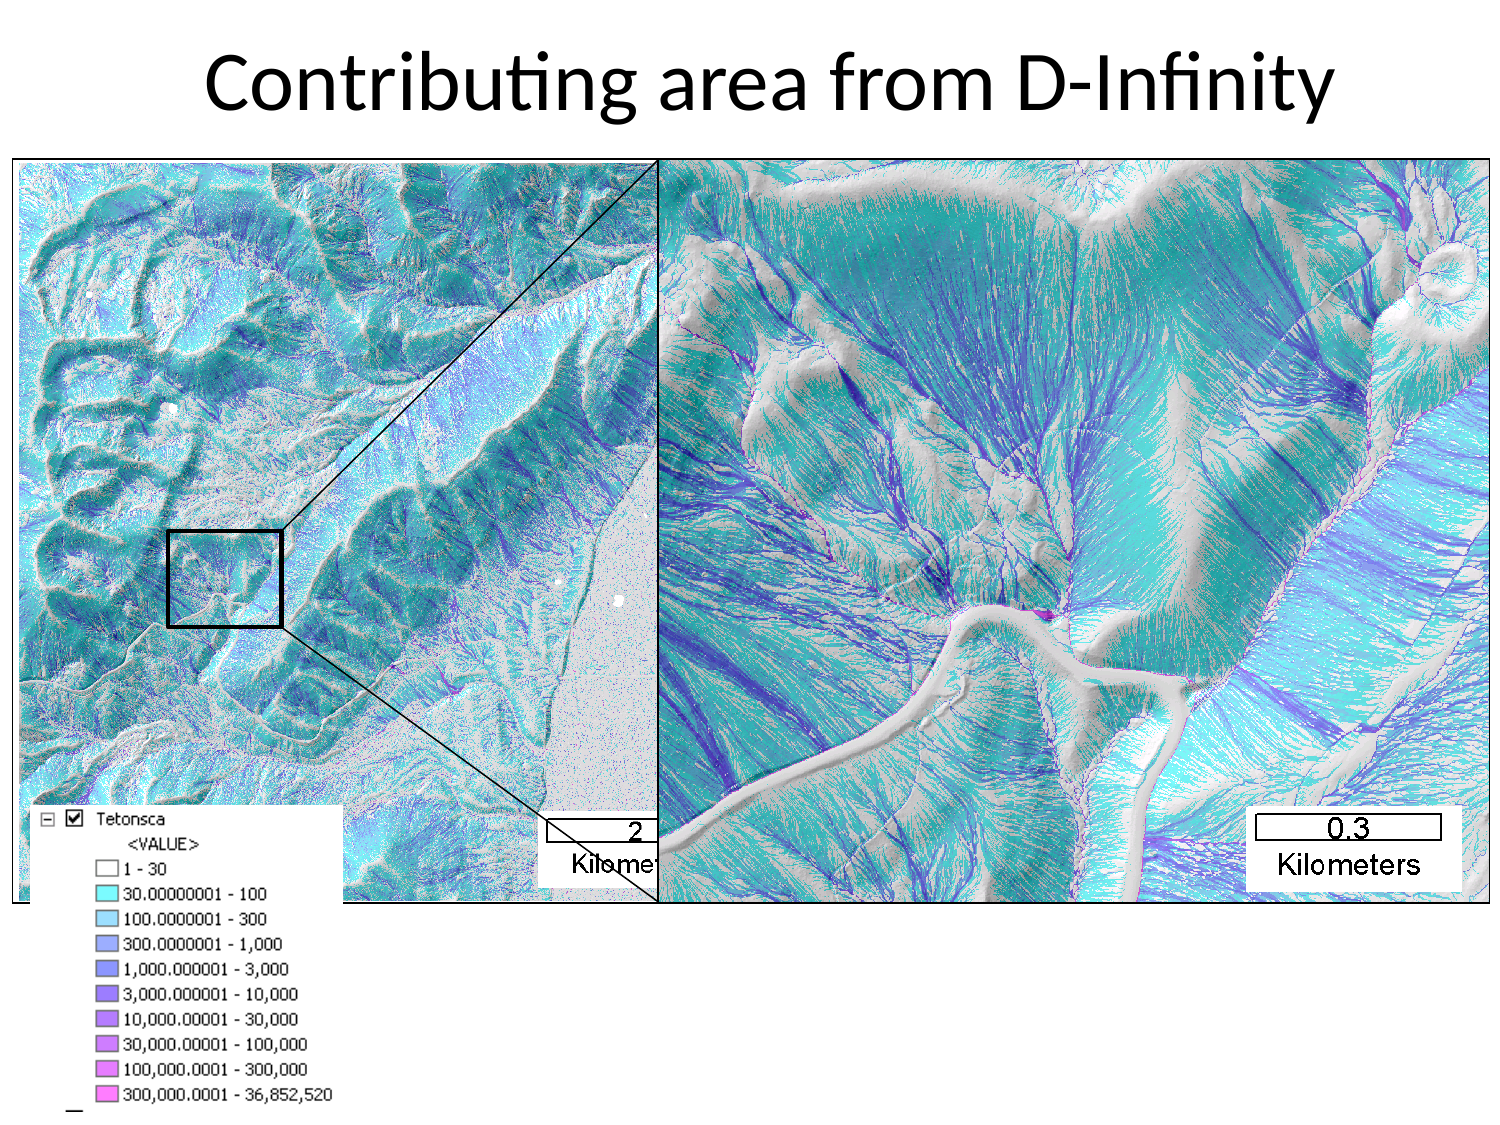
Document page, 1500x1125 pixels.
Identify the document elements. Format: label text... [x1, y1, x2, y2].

picture [12, 159, 1490, 1113]
title Contributing area from D-Infinity [95, 17, 1446, 136]
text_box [281, 627, 659, 903]
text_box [281, 159, 659, 532]
